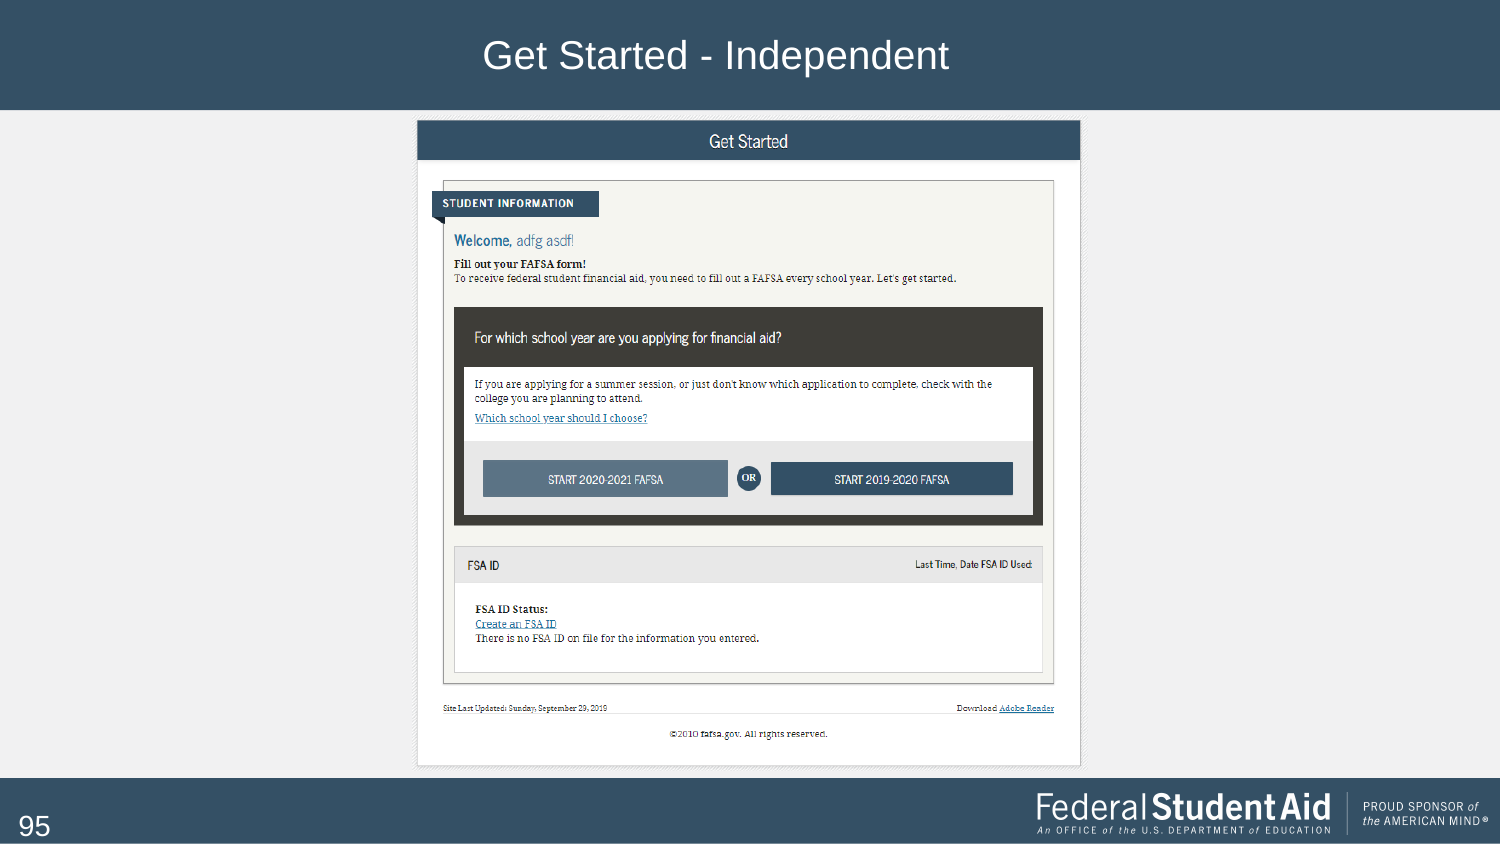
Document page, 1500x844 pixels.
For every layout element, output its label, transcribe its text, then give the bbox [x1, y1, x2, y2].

title Get Started - Independent [24, 23, 1408, 84]
picture [412, 114, 1088, 771]
picture [1037, 792, 1488, 835]
